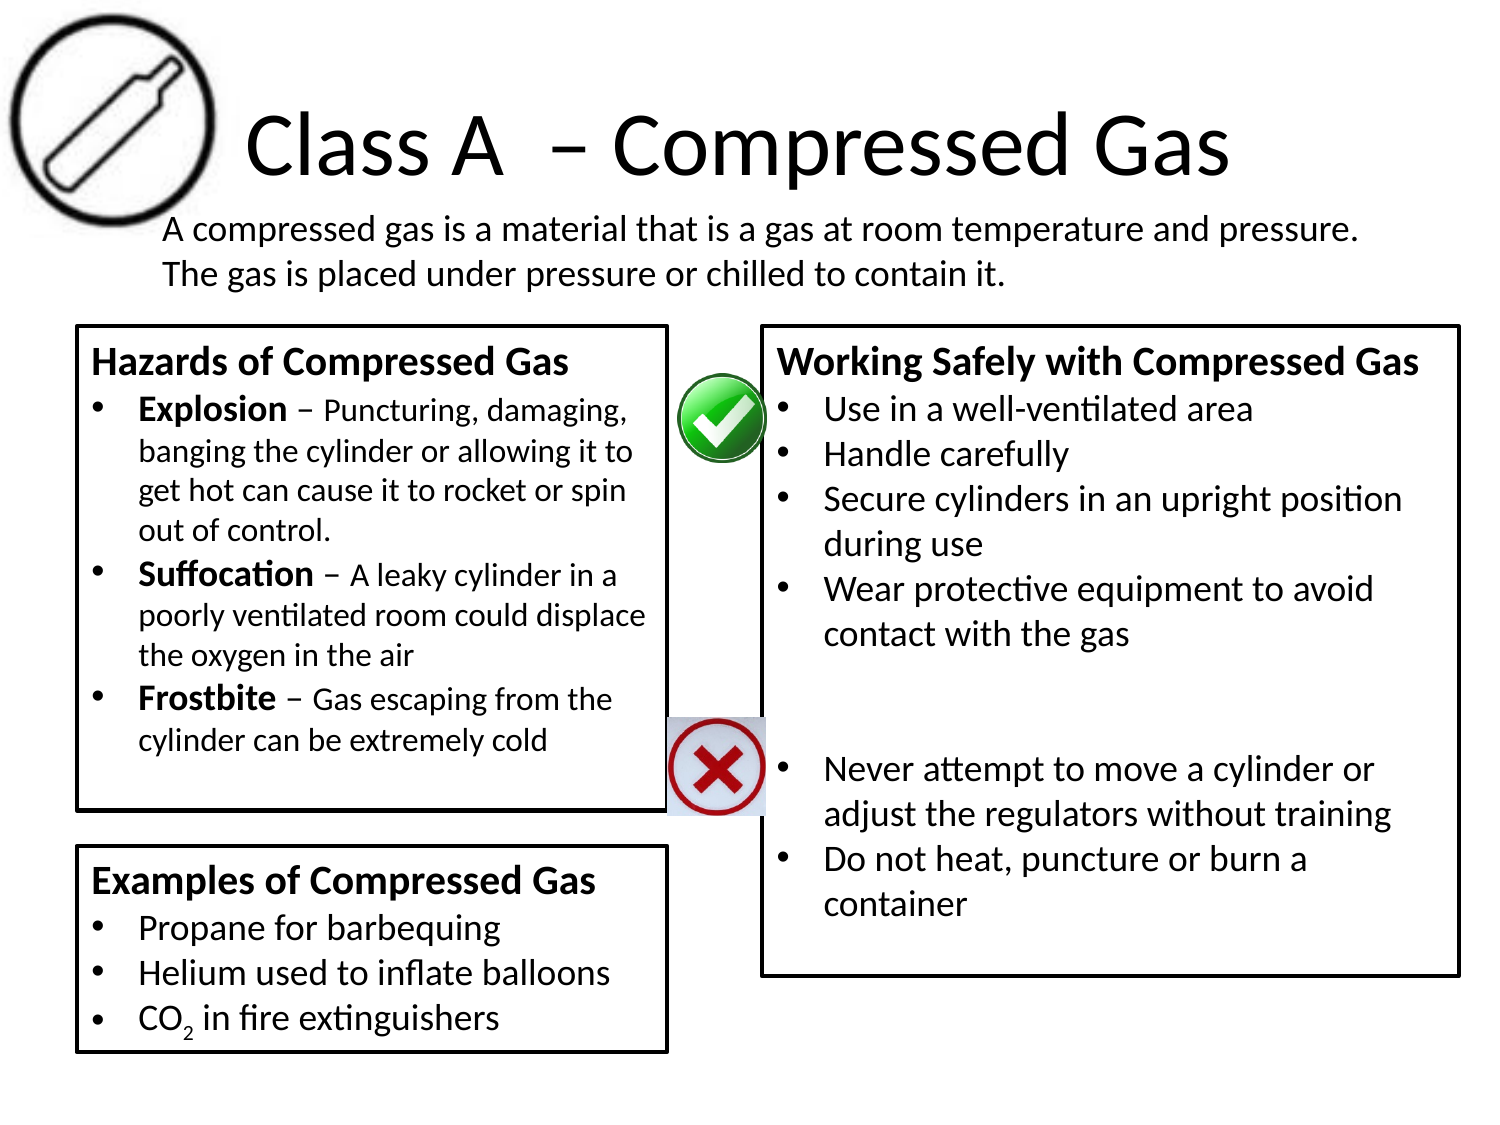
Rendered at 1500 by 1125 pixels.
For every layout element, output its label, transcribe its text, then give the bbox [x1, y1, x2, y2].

text_box Working Safely with Compressed Gas Use in a well-ventilated area Handle carefully Secure cylinders in an upright position during use Wear protective equipment to avoid contact with the gas Never attempt to move a cylinder or adjust the regulators without training Do not heat, puncture or burn a container [760, 324, 1461, 978]
text_box Hazards of Compressed Gas Explosion – Puncturing, damaging, banging the cylinder or allowing it to get hot can cause it to rocket or spin out of control. Suffocation – A leaky cylinder in a poorly ventilated room could displace the oxygen in the air Frostbite – Gas escaping from the cylinder can be extremely cold [75, 324, 669, 813]
text_box A compressed gas is a material that is a gas at room temperature and pressure. The gas is placed under pressure or chilled to contain it. [147, 196, 1377, 301]
text_box Examples of Compressed Gas Propane for barbequing Helium used to inflate balloons CO2 in fire extinguishers [75, 844, 669, 1054]
picture [667, 717, 767, 817]
picture [0, 0, 240, 238]
picture [677, 373, 767, 463]
title Class A – Compressed Gas [245, 45, 1425, 233]
